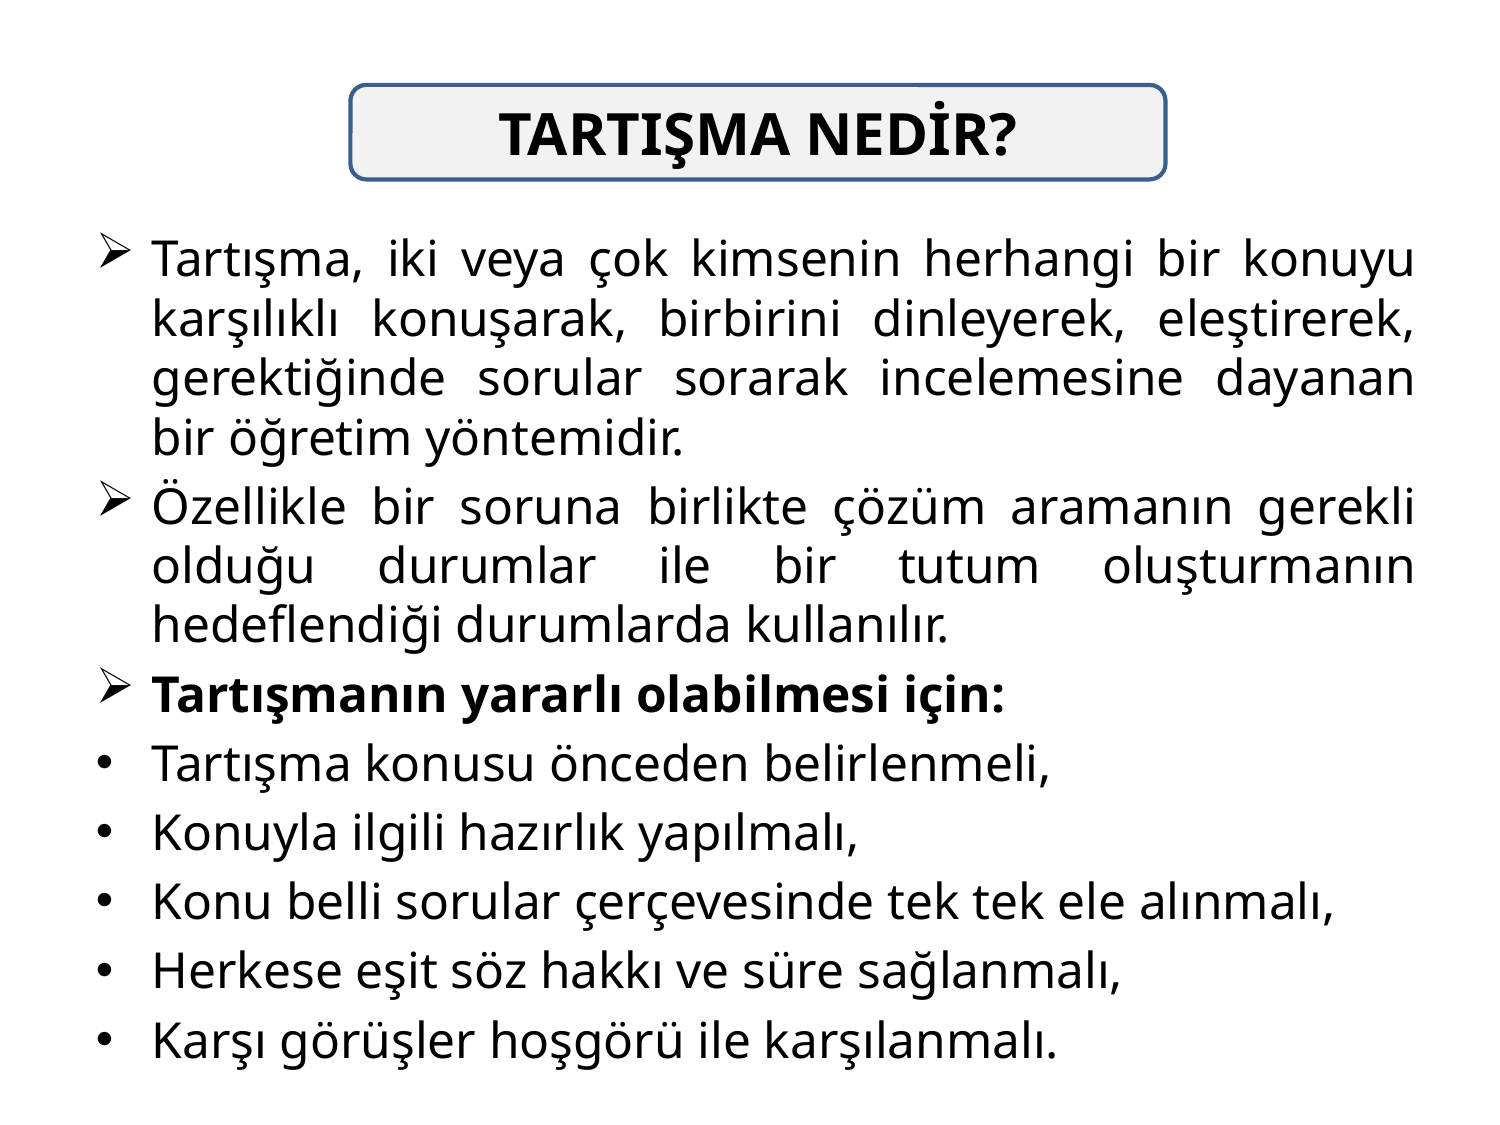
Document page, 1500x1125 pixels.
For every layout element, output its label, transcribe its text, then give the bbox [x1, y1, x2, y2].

list Tartışma, iki veya çok kimsenin herhangi bir konuyu karşılıklı konuşarak, birbirini dinleyerek, eleştirerek, gerektiğinde sorular sorarak incelemesine dayanan bir öğretim yöntemidir. Özellikle bir soruna birlikte çözüm aramanın gerekli olduğu durumlar ile bir tutum oluşturmanın hedeflendiği durumlarda kullanılır. Tartışmanın yararlı olabilmesi için: Tartışma konusu önceden belirlenmeli, Konuyla ilgili hazırlık yapılmalı, Konu belli sorular çerçevesinde tek tek ele alınmalı, Herkese eşit söz hakkı ve süre sağlanmalı, Karşı görüşler hoşgörü ile karşılanmalı. [80, 219, 1431, 1083]
text_box TARTIŞMA NEDİR? [348, 82, 1168, 182]
